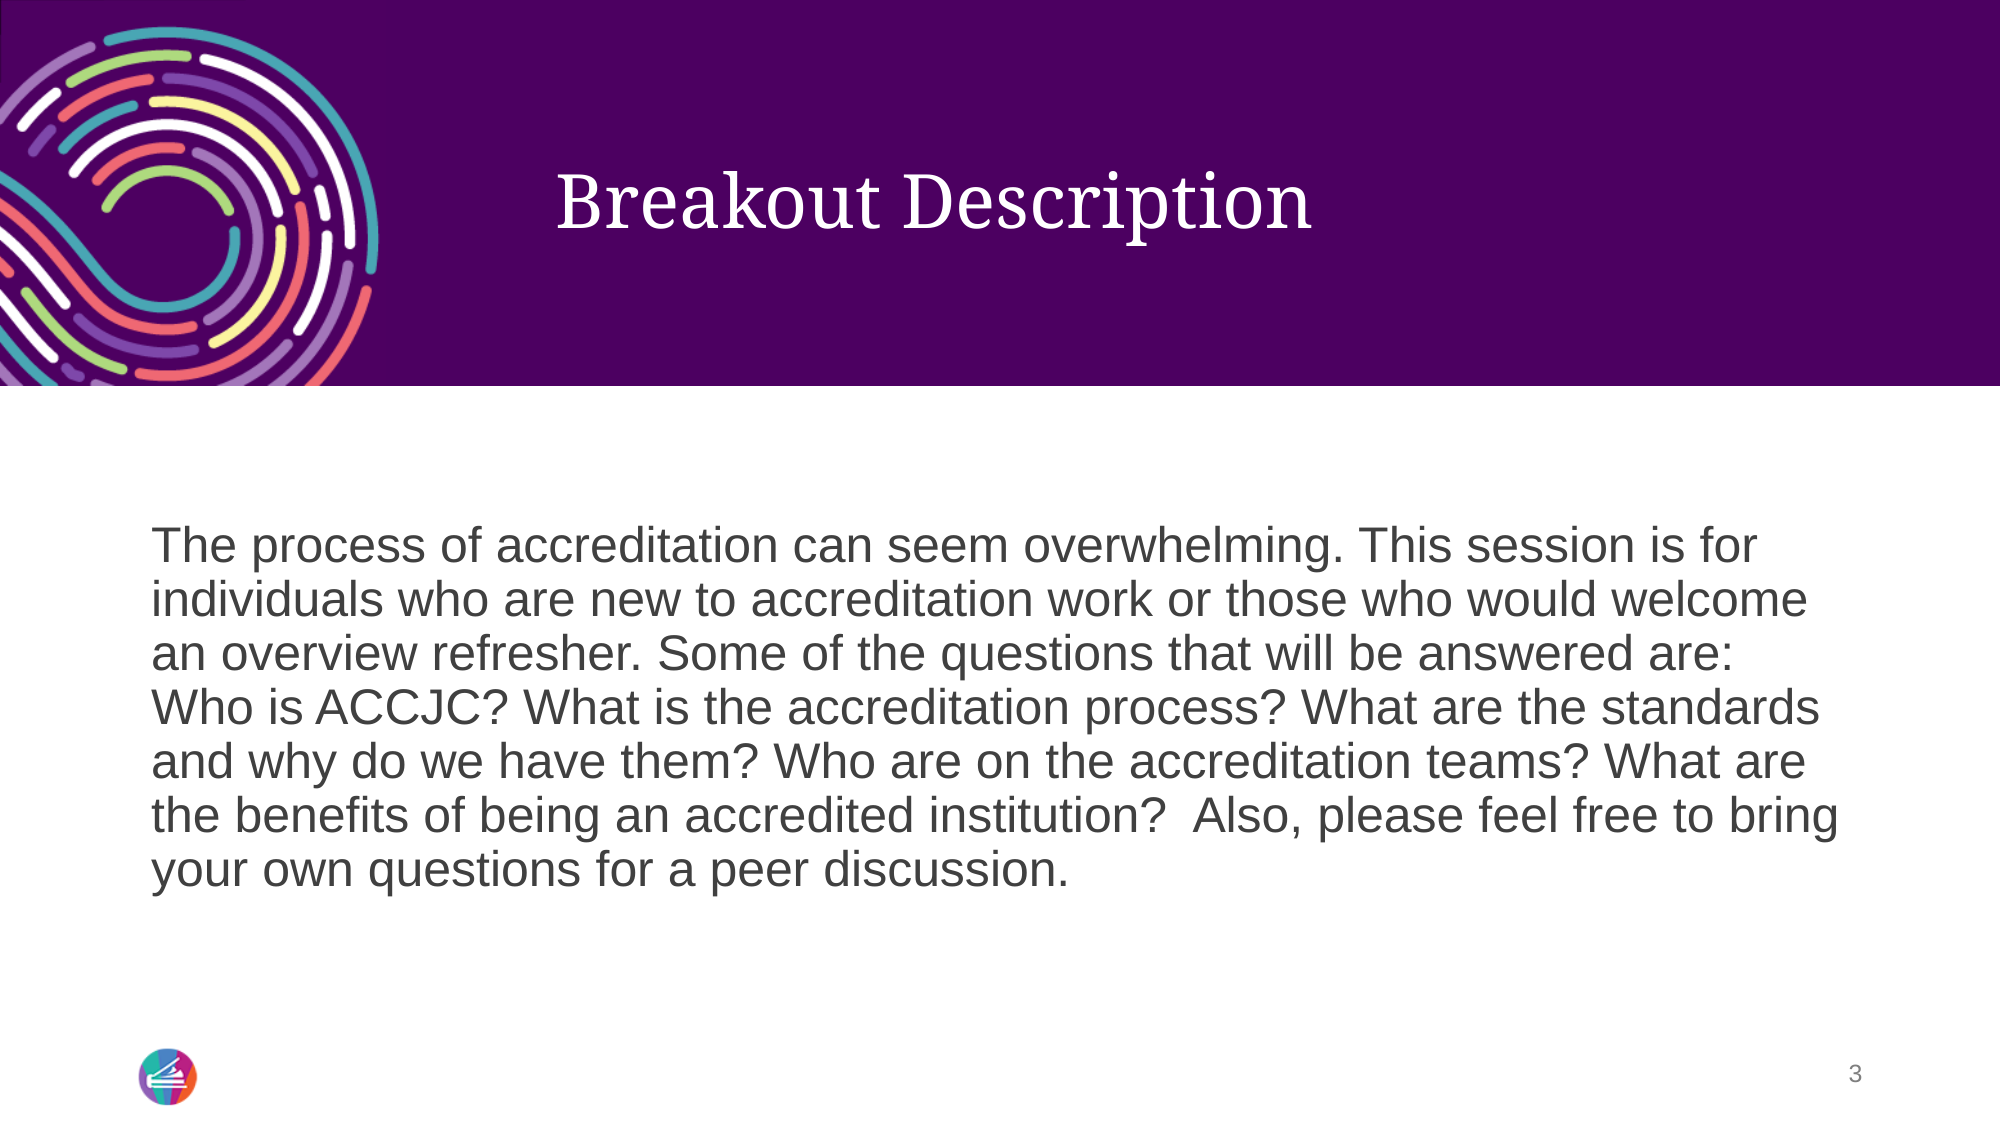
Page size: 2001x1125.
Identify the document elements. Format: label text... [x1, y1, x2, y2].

title Breakout Description [540, 66, 1863, 343]
slide_number 3 [1712, 1042, 1863, 1103]
picture [0, 0, 386, 386]
list The process of accreditation can seem overwhelming. This session is for individuals who are new to accreditation work or those who would welcome an overview refresher. Some of the questions that will be answered are: Who is ACCJC? What is the accreditation process? What are the standards and why do we have them? Who are on the accreditation teams? What are the benefits of being an accredited institution? Also, please feel free to bring your own questions for a peer discussion. [136, 436, 1863, 1023]
picture [136, 1046, 199, 1108]
